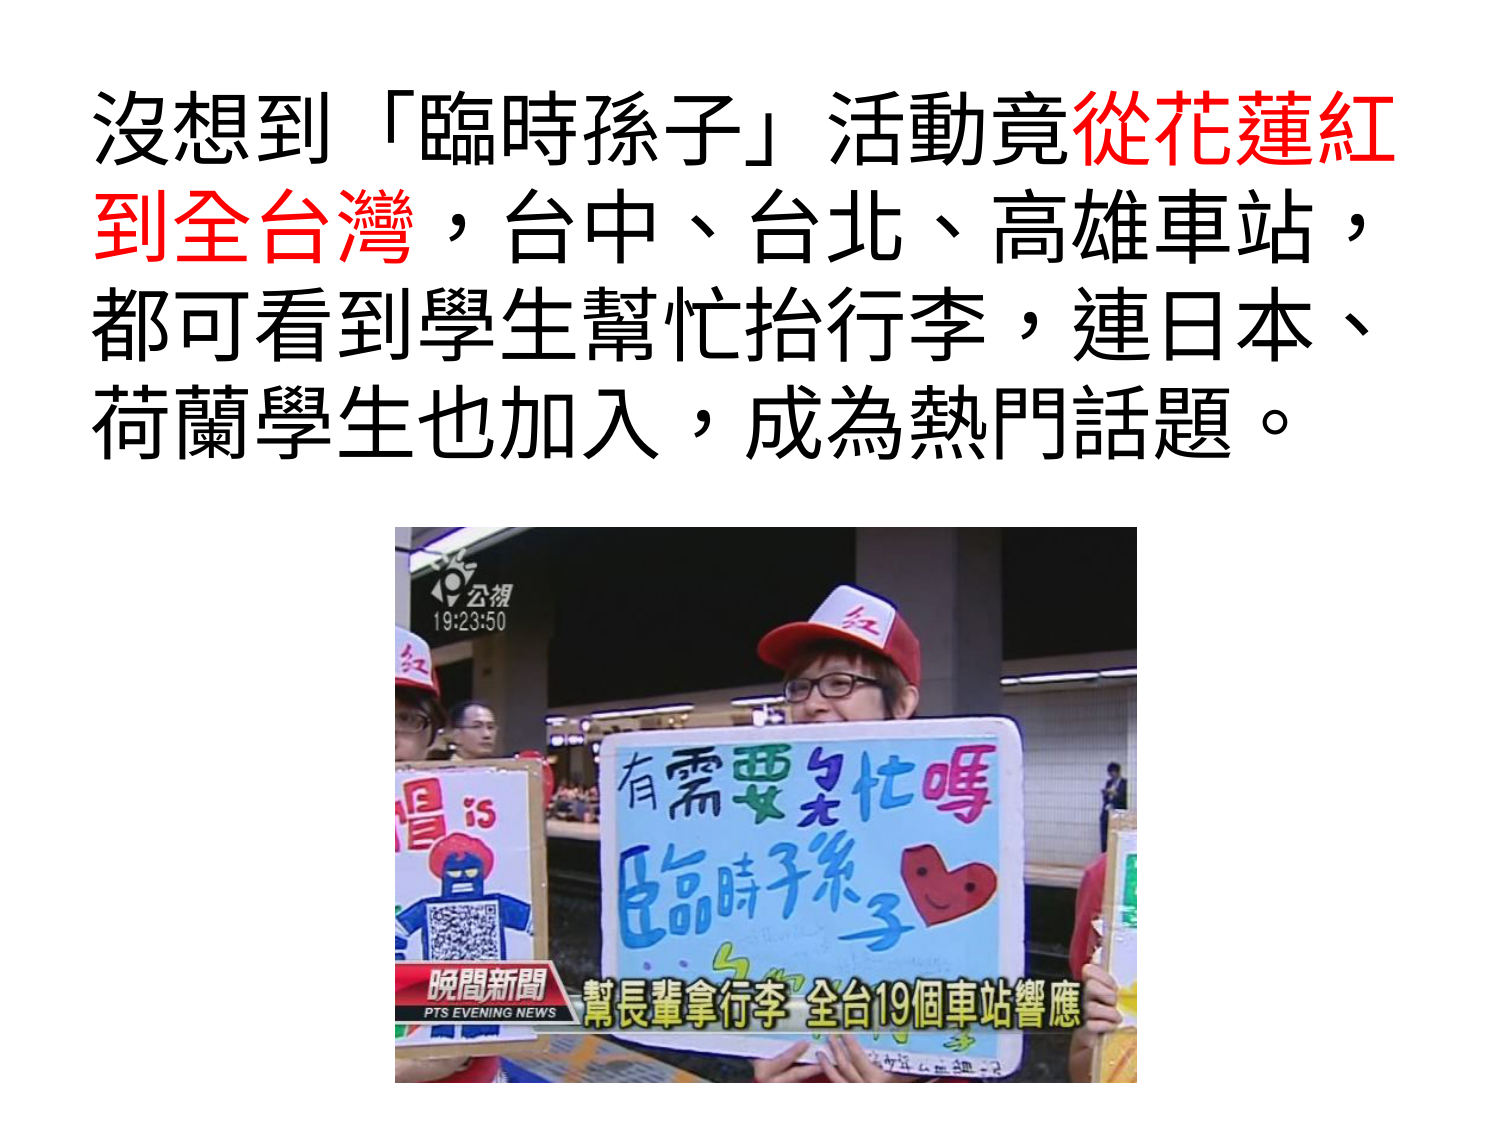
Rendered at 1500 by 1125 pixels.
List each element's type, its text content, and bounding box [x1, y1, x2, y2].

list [395, 526, 1137, 1083]
title 沒想到「臨時孫子」活動竟從花蓮紅到全台灣，台中、台北、高雄車站，都可看到學生幫忙抬行李，連日本、荷蘭學生也加入，成為熱門話題。 [75, 45, 1425, 504]
